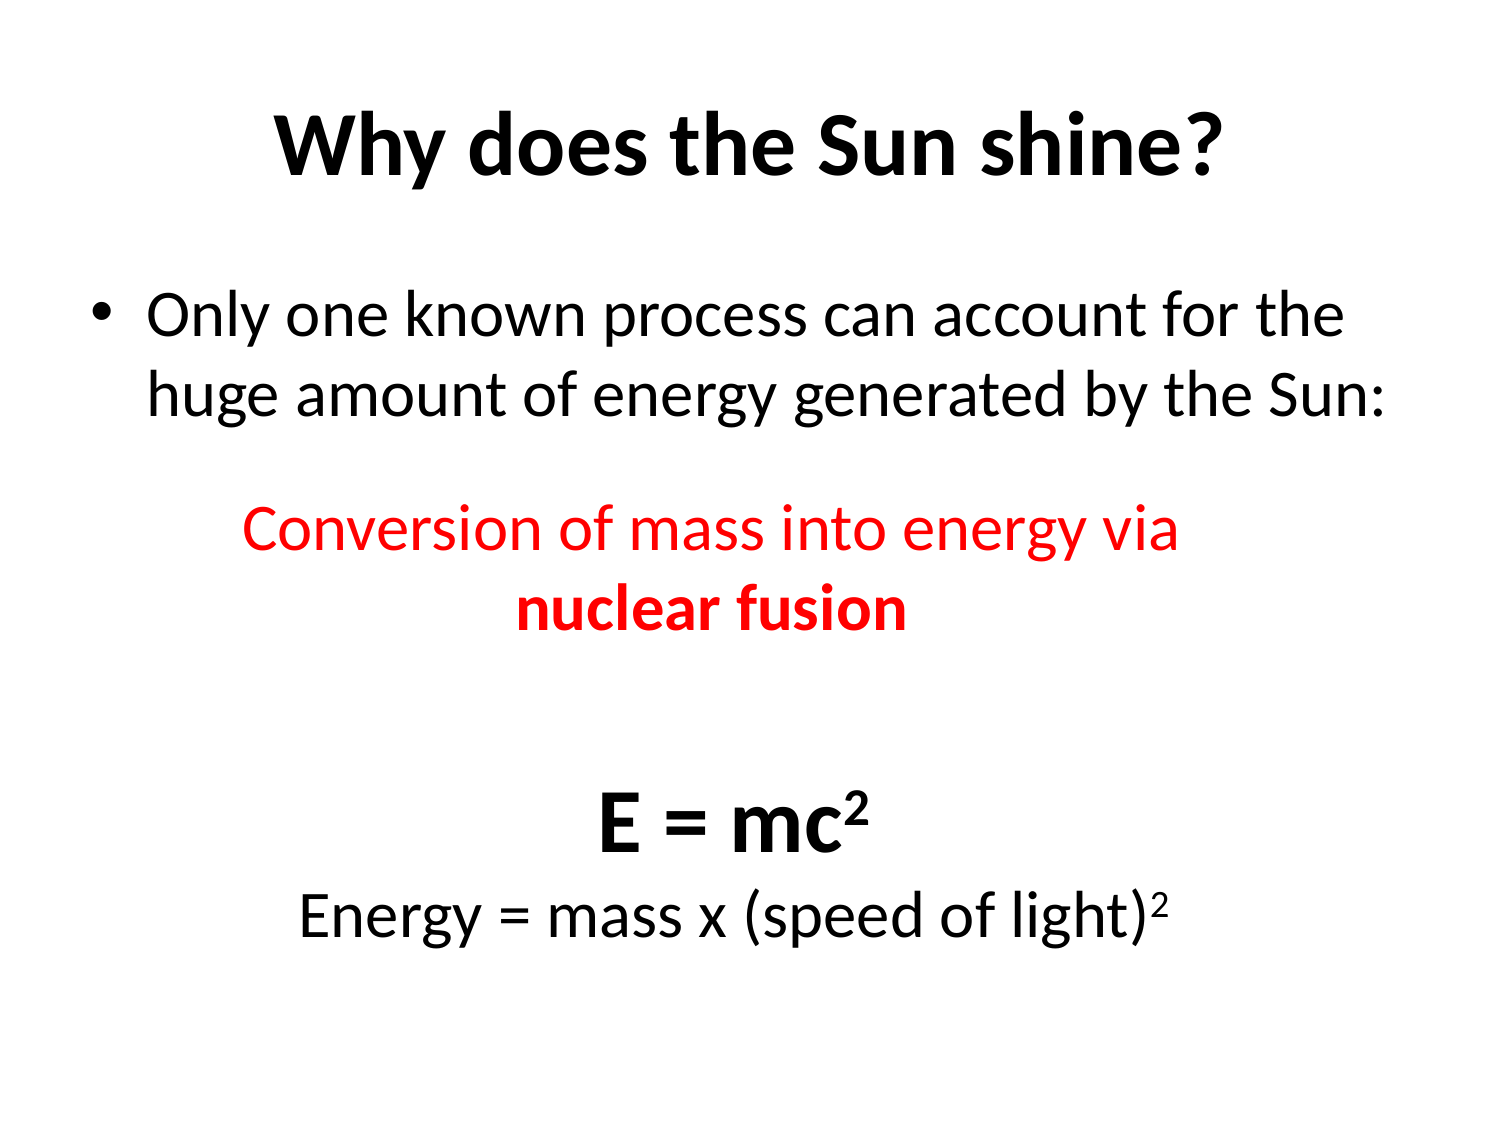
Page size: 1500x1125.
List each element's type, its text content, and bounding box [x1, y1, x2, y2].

title Why does the Sun shine? [75, 45, 1425, 233]
text_box Conversion of mass into energy via nuclear fusion [157, 476, 1267, 651]
list Only one known process can account for the huge amount of energy generated by the Sun: [75, 262, 1425, 457]
text_box E = mc2 Energy = mass x (speed of light)2 [179, 753, 1289, 959]
